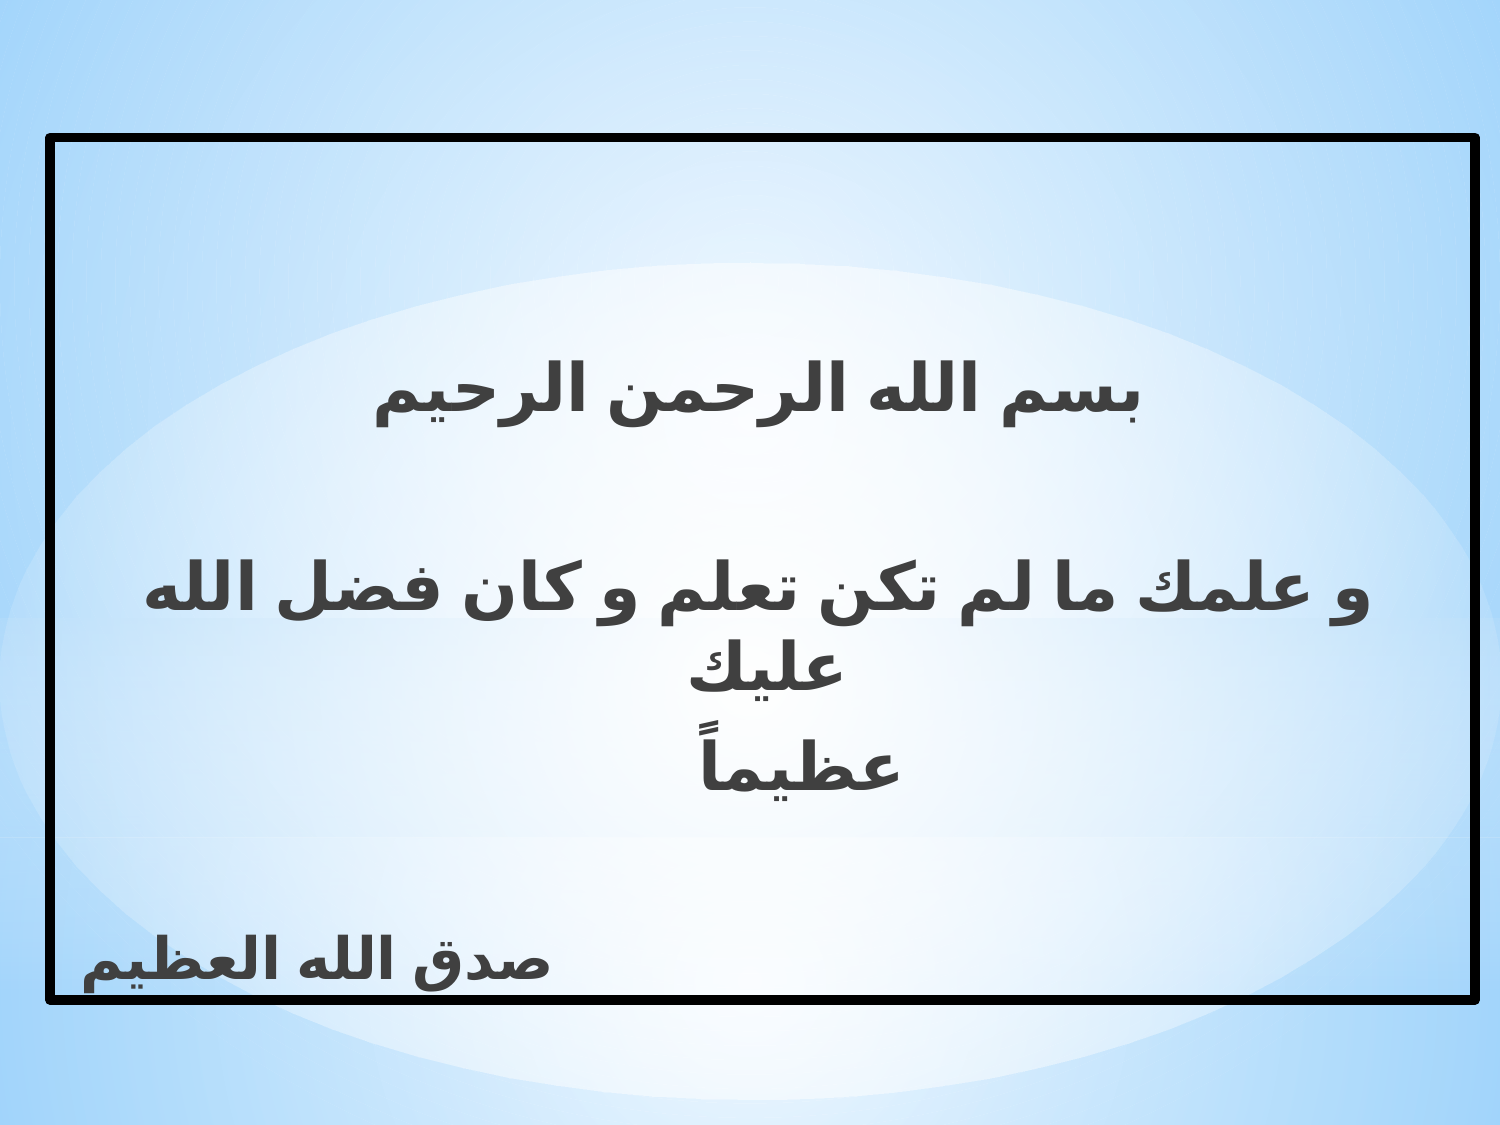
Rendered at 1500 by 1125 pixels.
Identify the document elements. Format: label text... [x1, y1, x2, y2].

list بسم الله الرحمن الرحيم و علمك ما لم تكن تعلم و كان فضل الله عليك عظيماً صدق الله العظيم [48, 135, 1477, 1002]
